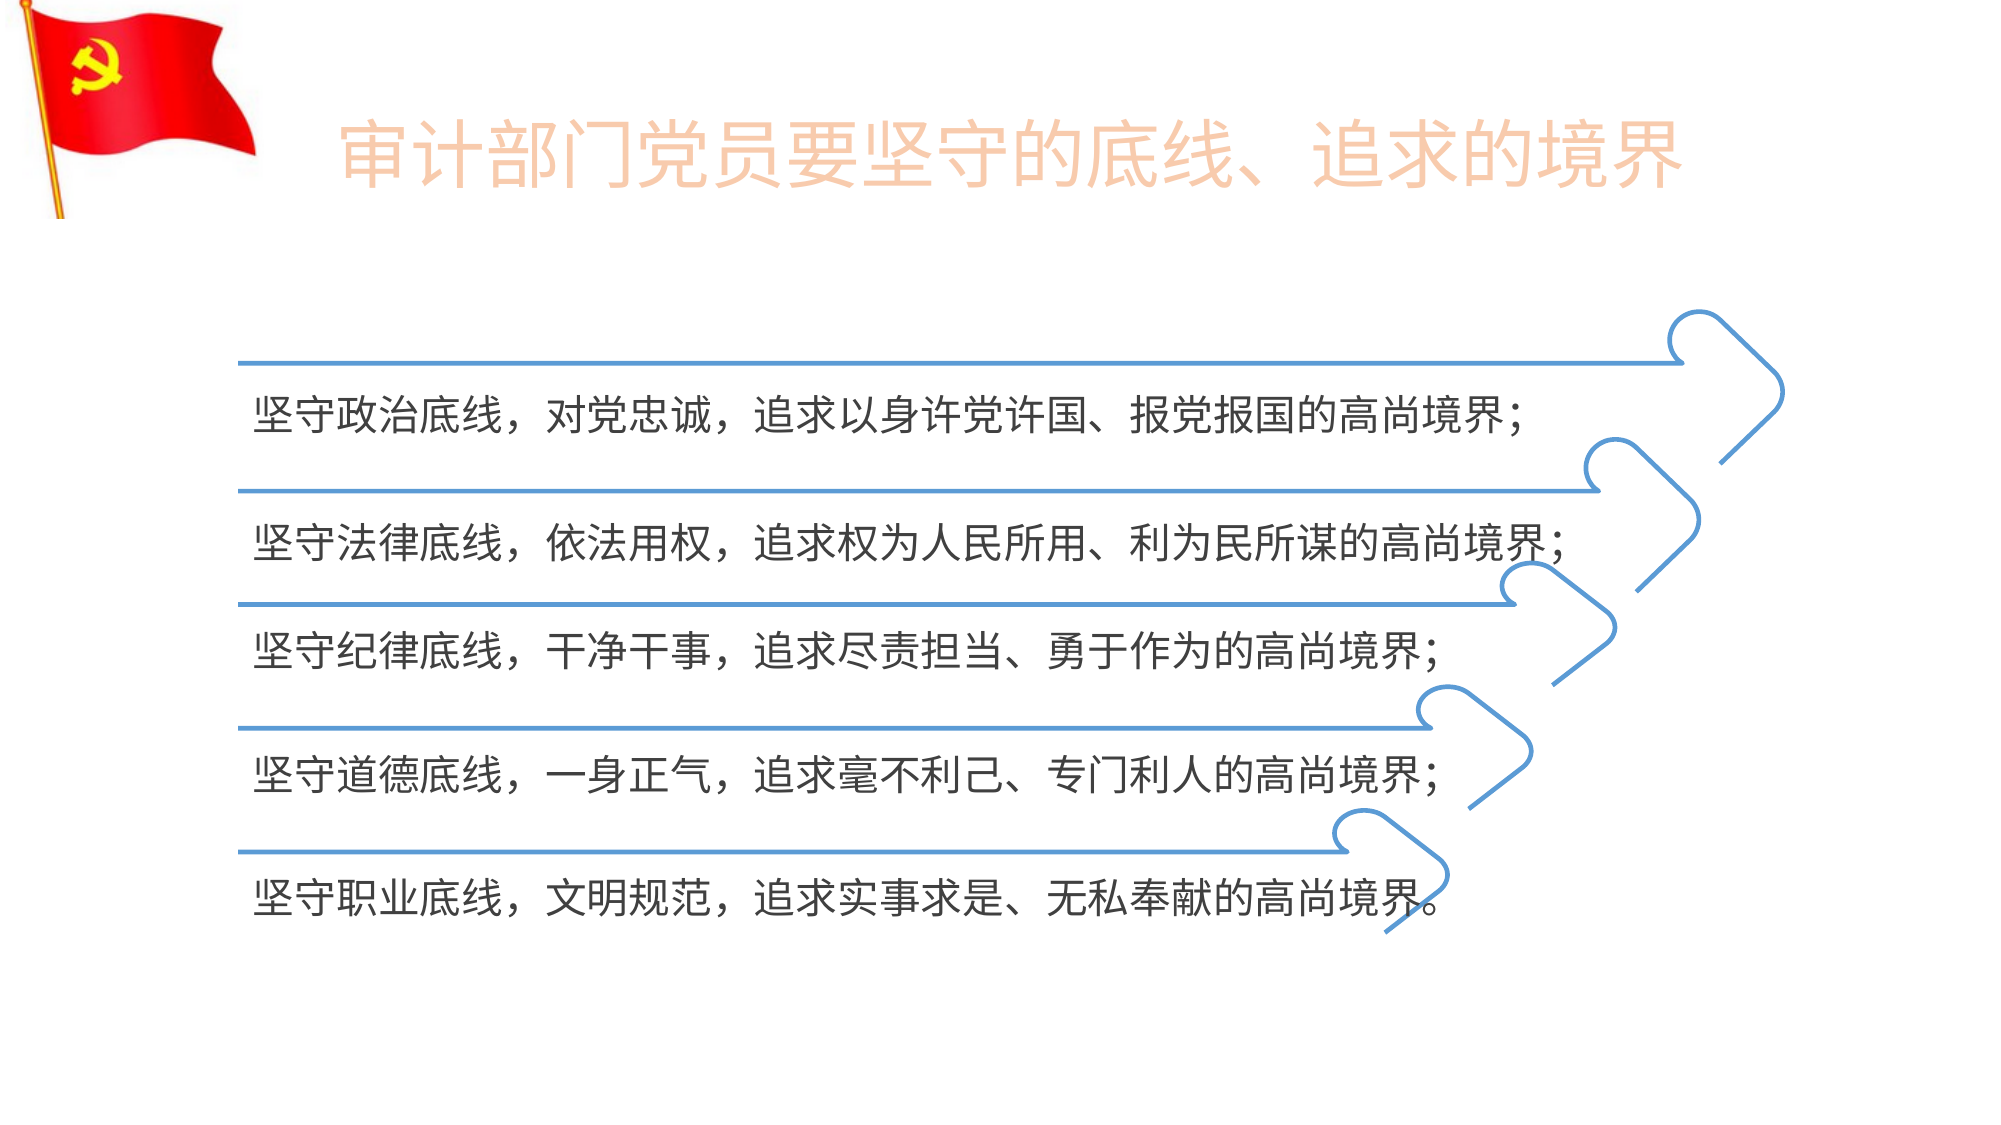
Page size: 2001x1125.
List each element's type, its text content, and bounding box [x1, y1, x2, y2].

picture [4, 0, 282, 219]
text_box 坚守职业底线，文明规范，追求实事求是、无私奉献的高尚境界。 [238, 810, 1448, 933]
text_box 坚守纪律底线，干净干事，追求尽责担当、勇于作为的高尚境界； [238, 563, 1615, 686]
text_box 坚守政治底线，对党忠诚，追求以身许党许国、报党报国的高尚境界； [238, 311, 1783, 464]
text_box 坚守法律底线，依法用权，追求权为人民所用、利为民所谋的高尚境界； [238, 439, 1699, 592]
text_box 坚守道德底线，一身正气，追求毫不利己、专门利人的高尚境界； [238, 686, 1532, 809]
text_box 审计部门党员要坚守的底线、追求的境界 [309, 100, 1712, 239]
